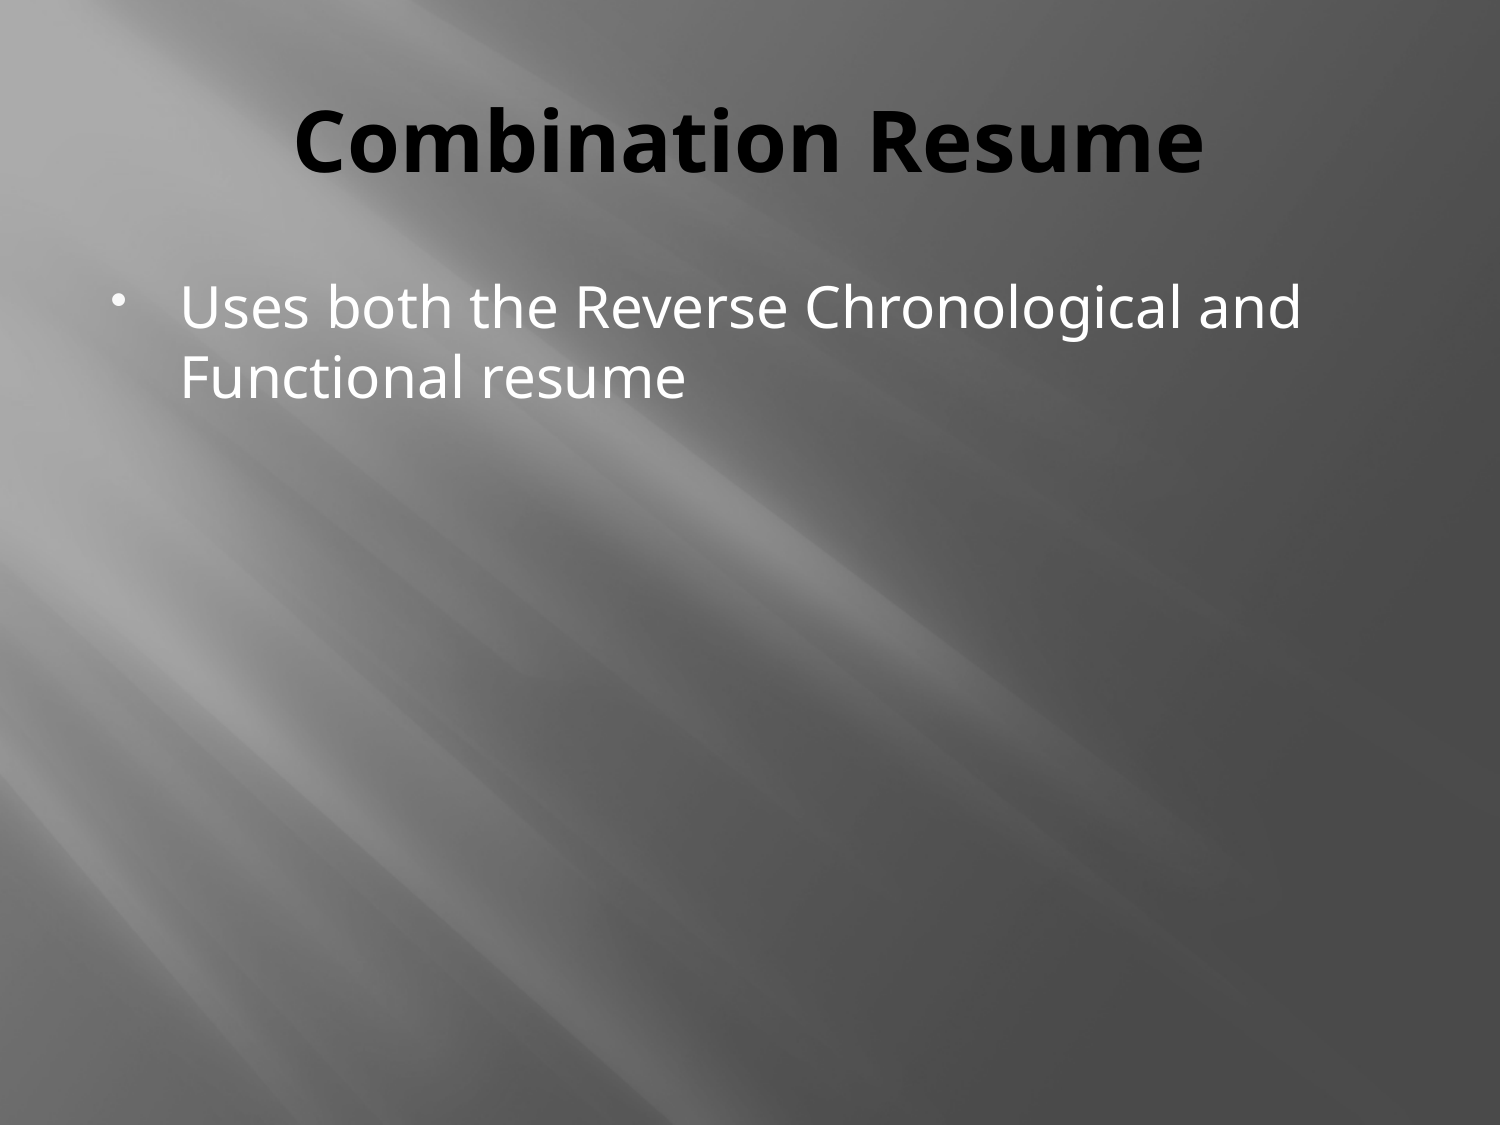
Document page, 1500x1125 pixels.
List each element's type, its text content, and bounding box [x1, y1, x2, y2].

title Combination Resume [75, 45, 1425, 233]
list Uses both the Reverse Chronological and Functional resume [75, 262, 1425, 613]
